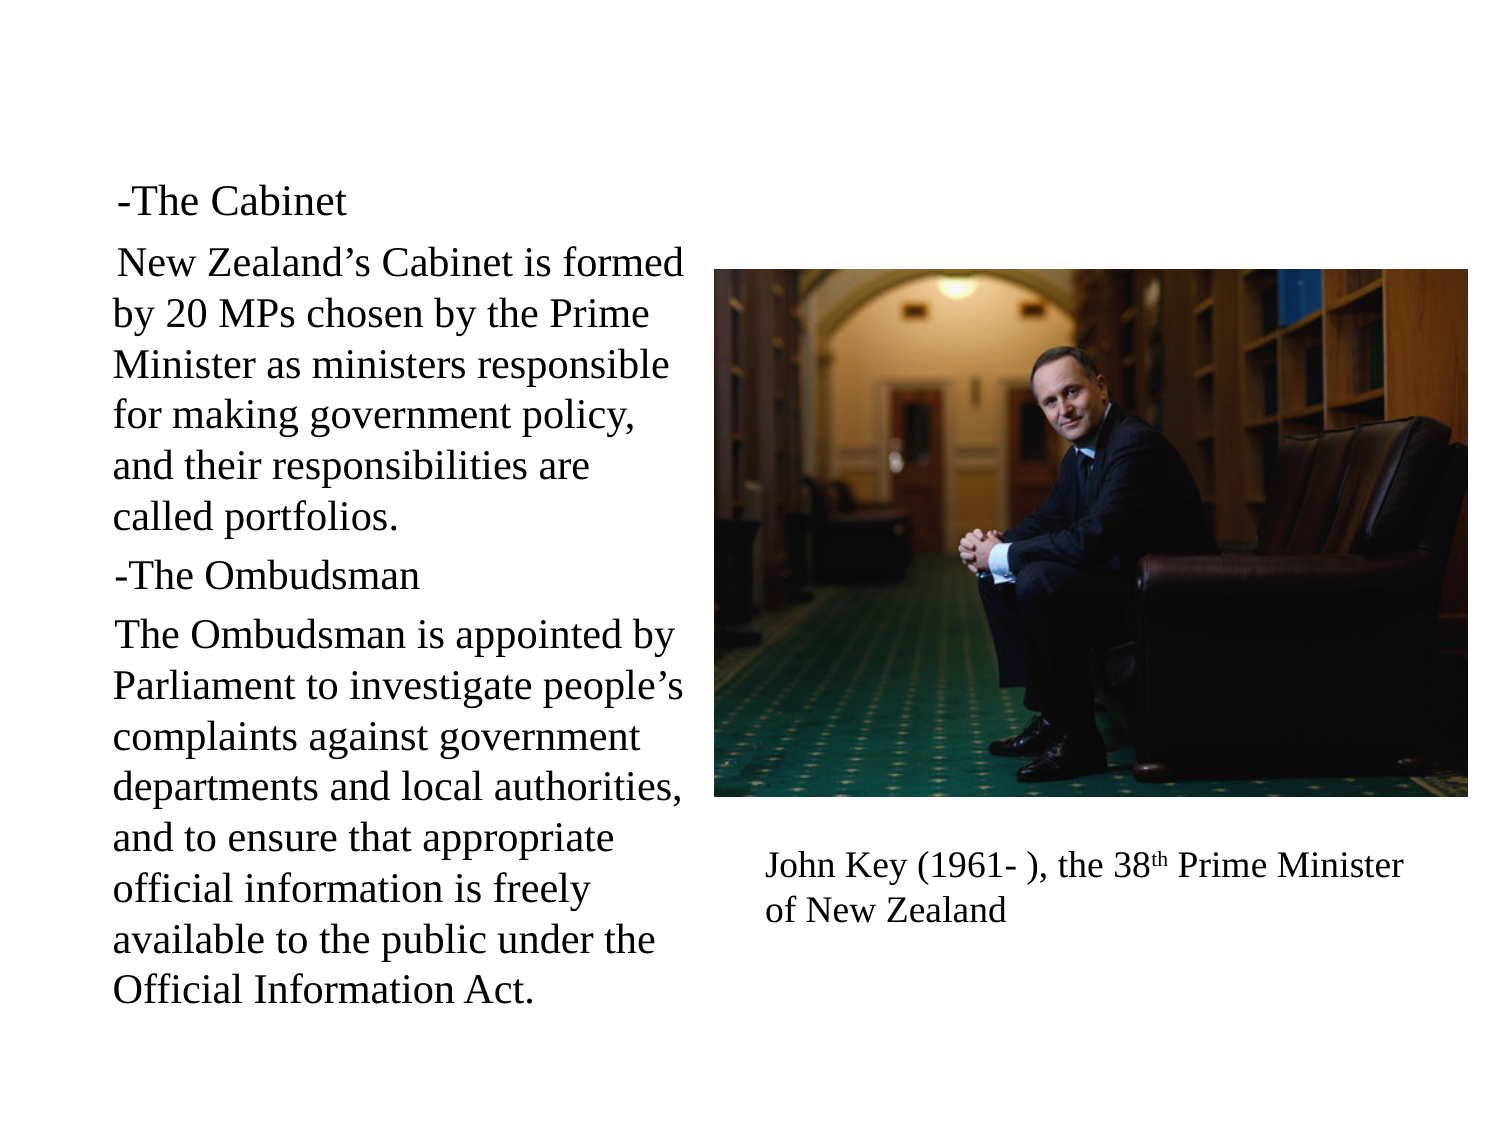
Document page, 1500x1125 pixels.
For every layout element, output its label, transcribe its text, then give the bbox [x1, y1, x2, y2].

list -The Cabinet New Zealand’s Cabinet is formed by 20 MPs chosen by the Prime Minister as ministers responsible for making government policy, and their responsibilities are called portfolios. -The Ombudsman The Ombudsman is appointed by Parliament to investigate people’s complaints against government departments and local authorities, and to ensure that appropriate official information is freely available to the public under the Official Information Act. [46, 164, 704, 1055]
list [713, 269, 1468, 798]
list John Key (1961- ), the 38th Prime Minister of New Zealand [750, 820, 1442, 938]
